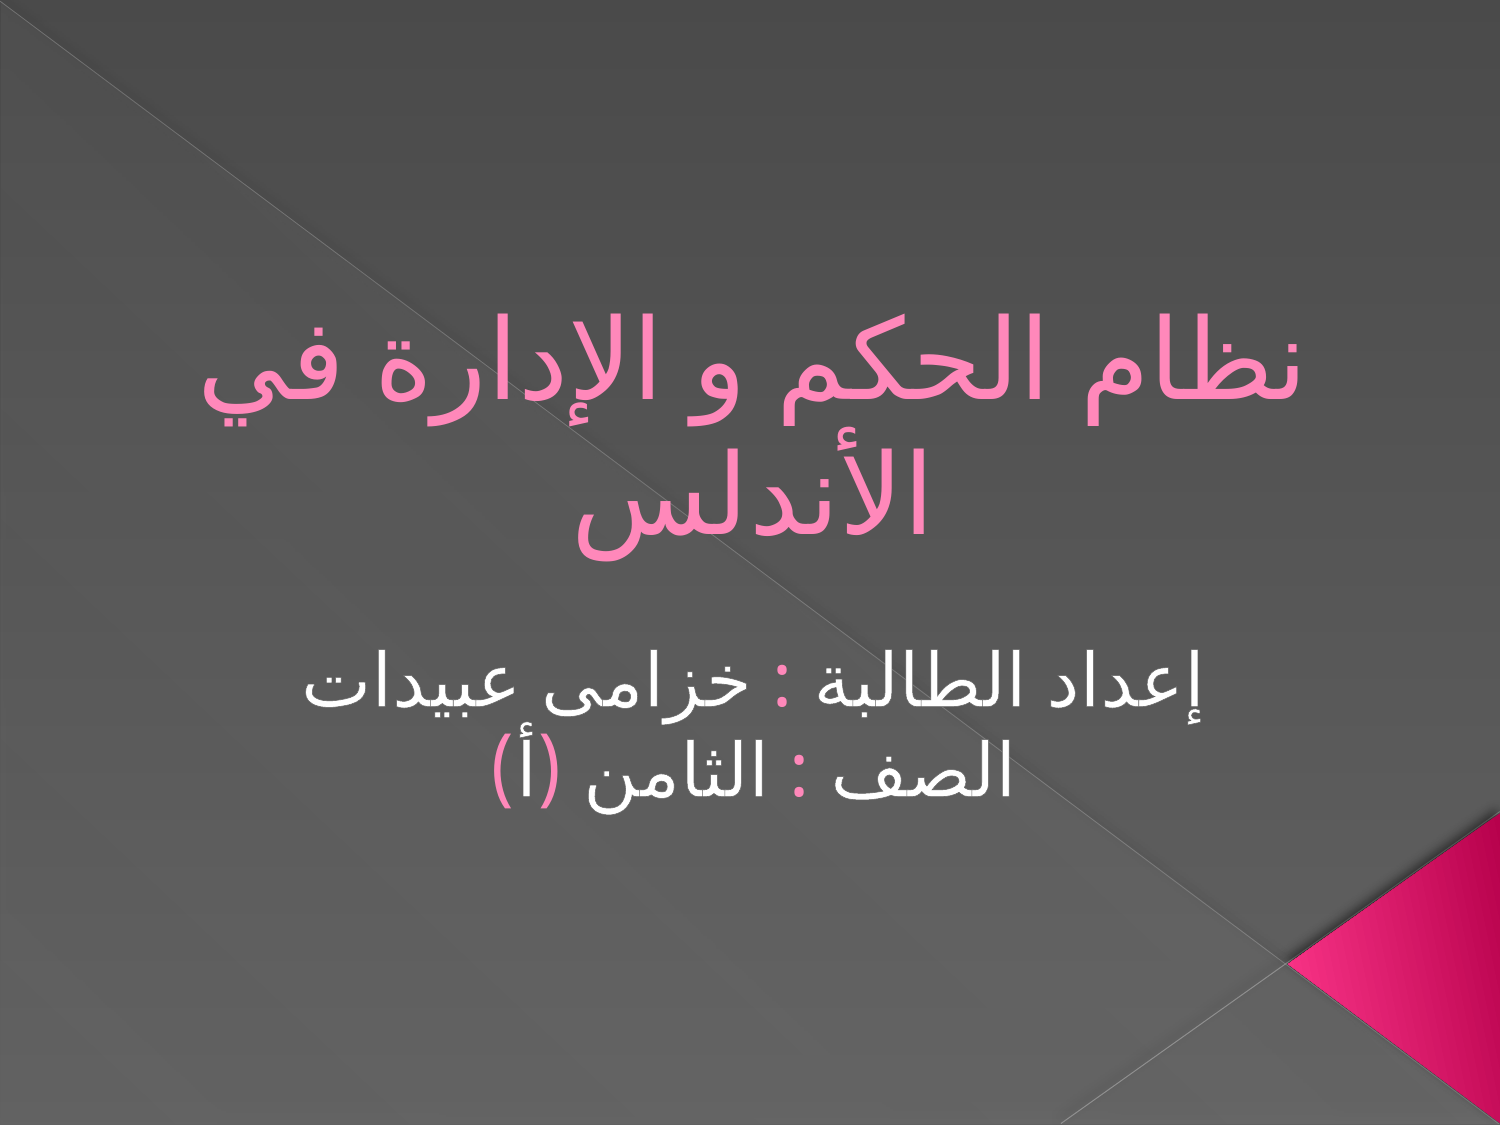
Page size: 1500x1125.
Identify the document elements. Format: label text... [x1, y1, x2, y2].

subtitle نظام الحكم و الإدارة في الأندلس إعداد الطالبة : خزامى عبيدات الصف : الثامن (أ) [88, 54, 1412, 1071]
